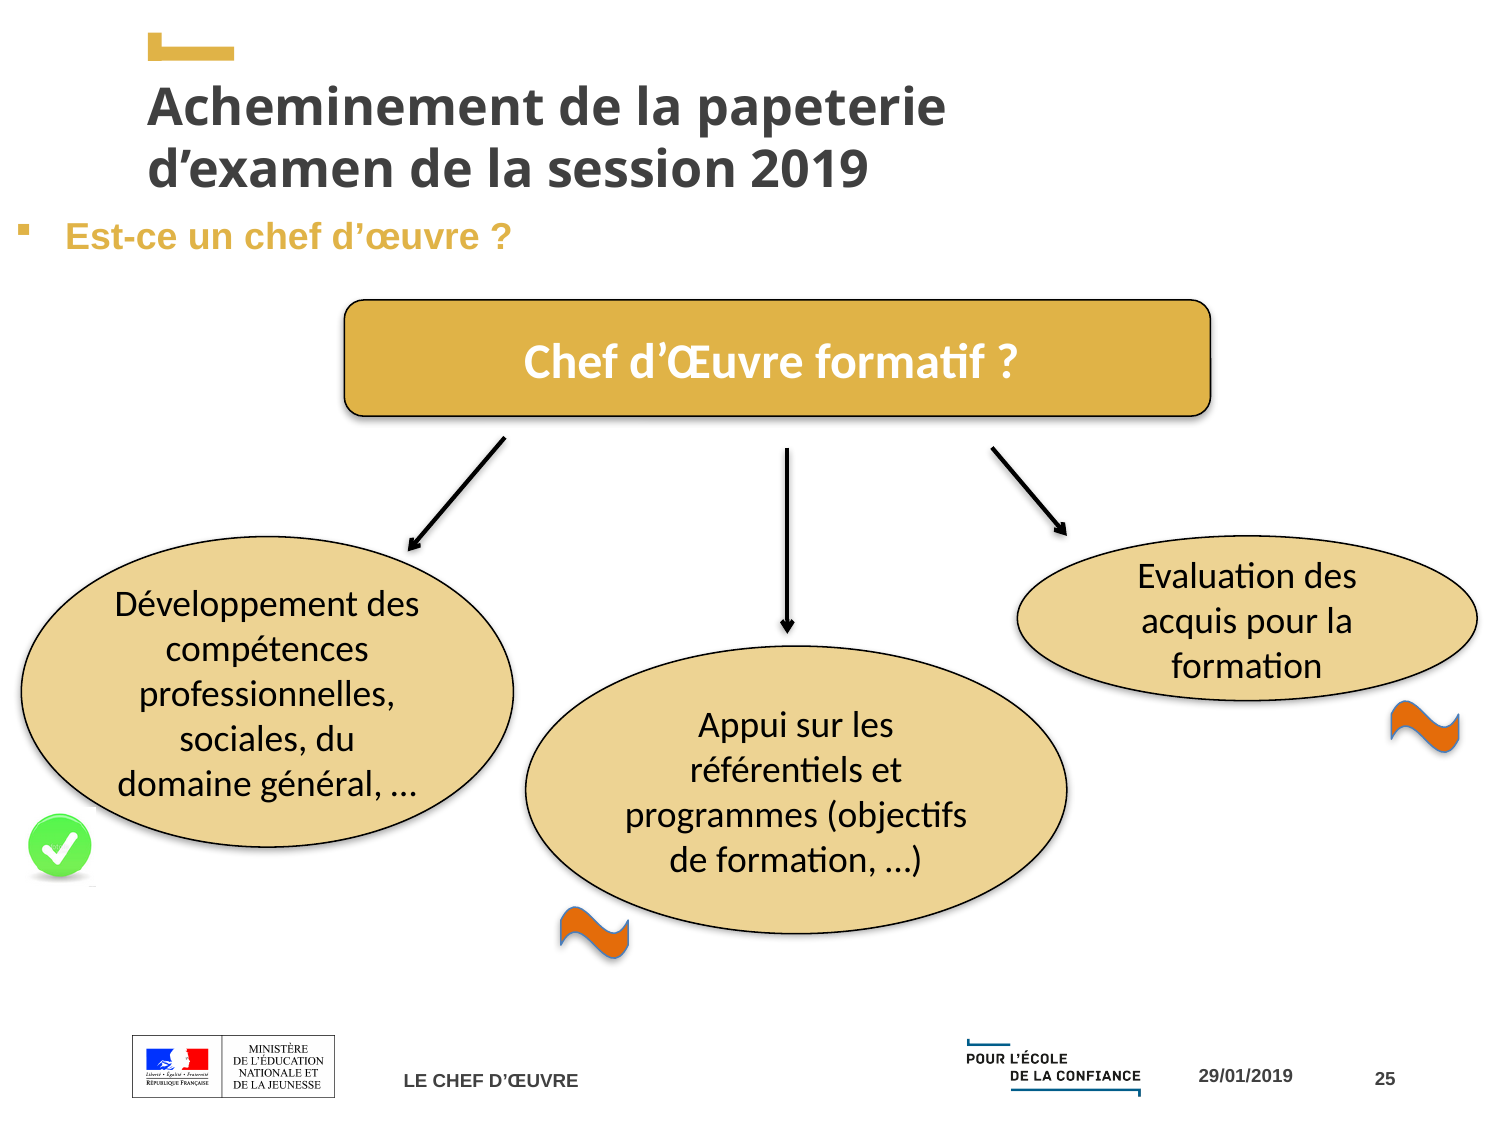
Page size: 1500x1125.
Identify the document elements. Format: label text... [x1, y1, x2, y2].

text_box [1390, 700, 1460, 753]
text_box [407, 436, 506, 552]
picture [953, 1025, 1154, 1109]
slide_number 25 [1336, 1048, 1411, 1109]
title Acheminement de la papeterie d’examen de la session 2019 [132, 29, 1425, 204]
text_box Chef d’Œuvre formatif ? [343, 299, 1212, 417]
text_box Développement des compétences professionnelles, sociales, du domaine général, … [20, 535, 515, 848]
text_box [147, 32, 235, 62]
picture [132, 1035, 335, 1098]
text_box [991, 447, 1068, 537]
text_box Evaluation des acquis pour la formation [1016, 535, 1478, 702]
text_box Appui sur les référentiels et programmes (objectifs de formation, …) [524, 645, 1068, 935]
text_box [560, 906, 629, 959]
list Est-ce un chef d’œuvre ? [0, 204, 1500, 996]
picture [23, 807, 96, 887]
